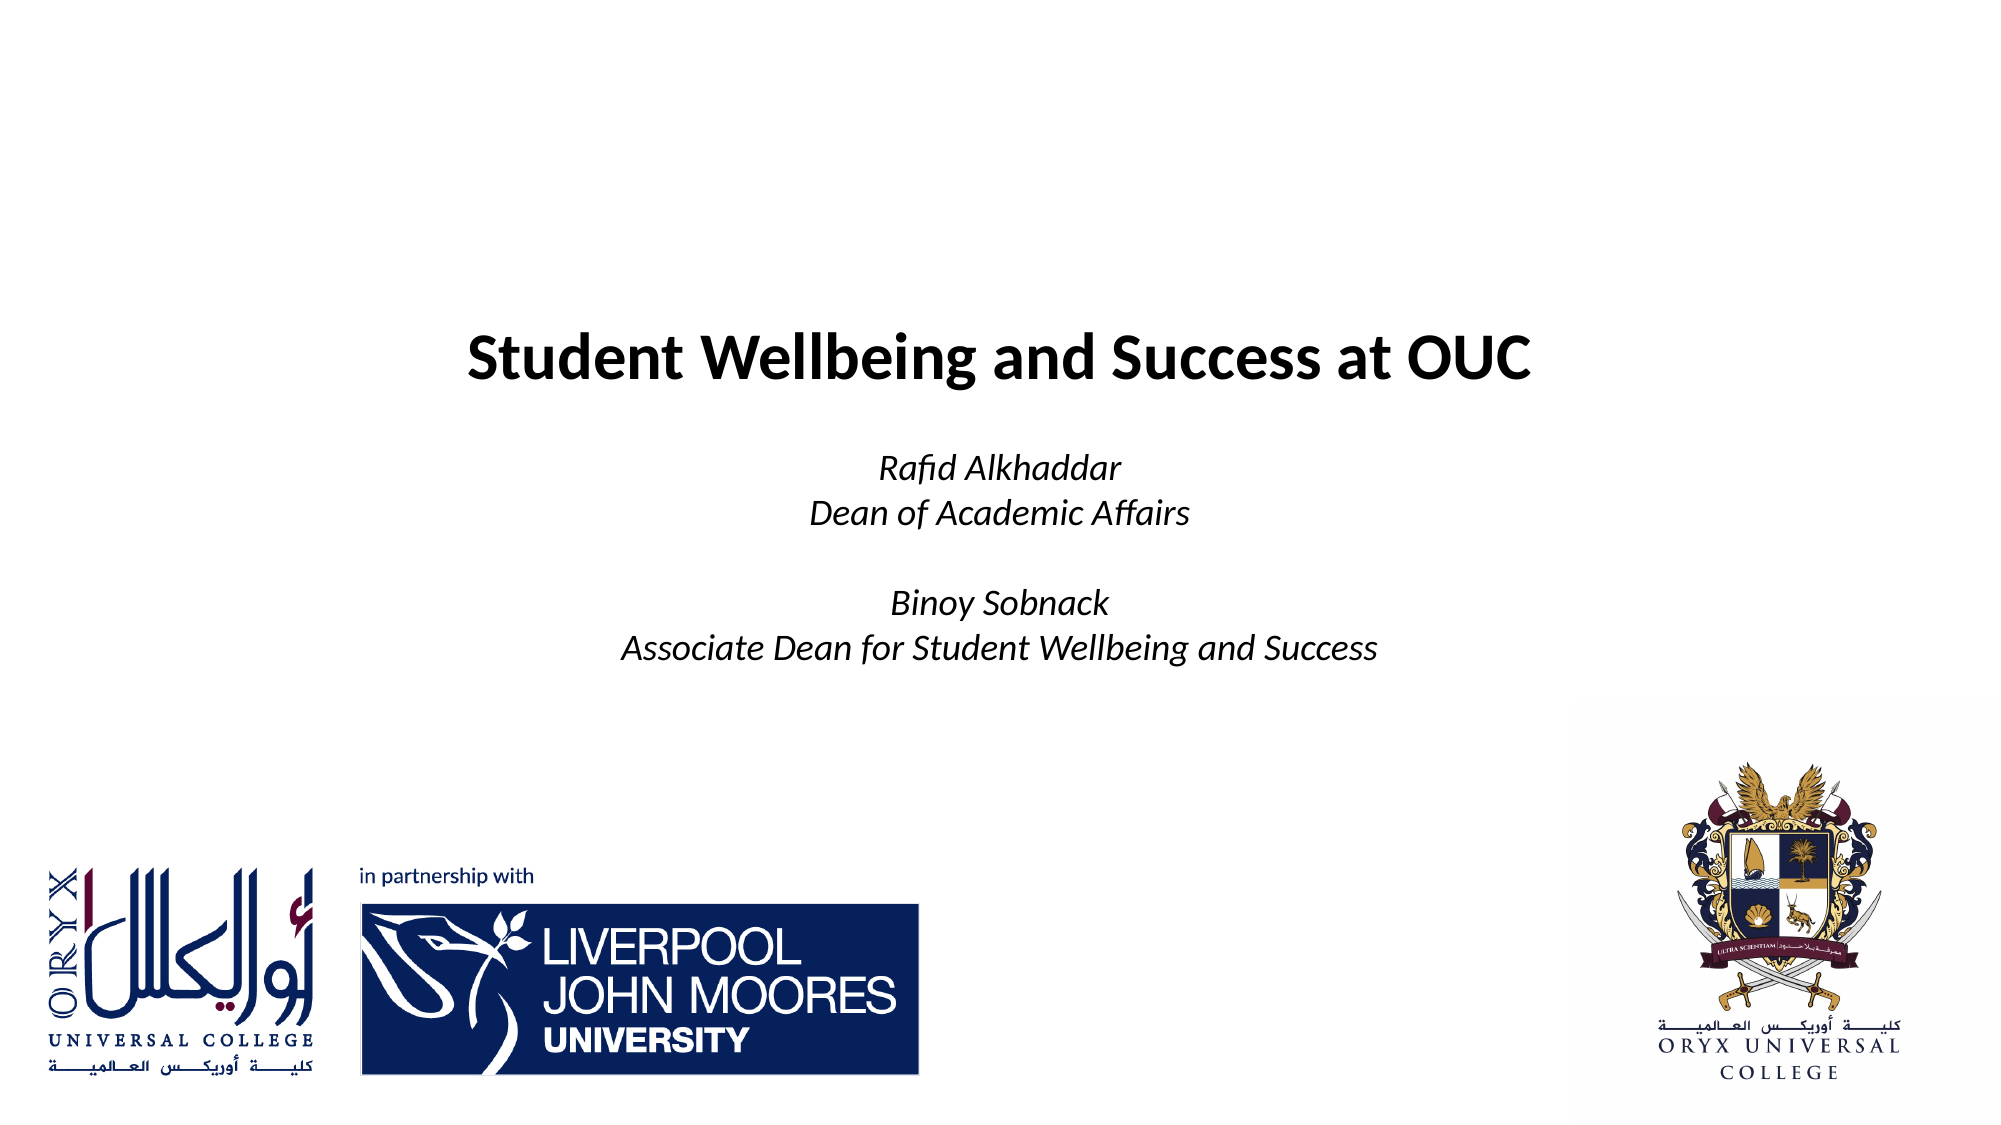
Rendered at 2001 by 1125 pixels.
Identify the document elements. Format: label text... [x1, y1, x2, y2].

picture [1573, 699, 2000, 1125]
picture [0, 819, 968, 1124]
text_box Student Wellbeing and Success at OUC [452, 305, 1548, 401]
text_box Rafid Alkhaddar Dean of Academic Affairs Binoy Sobnack Associate Dean for Student Wellbeing and Success [577, 435, 1423, 721]
